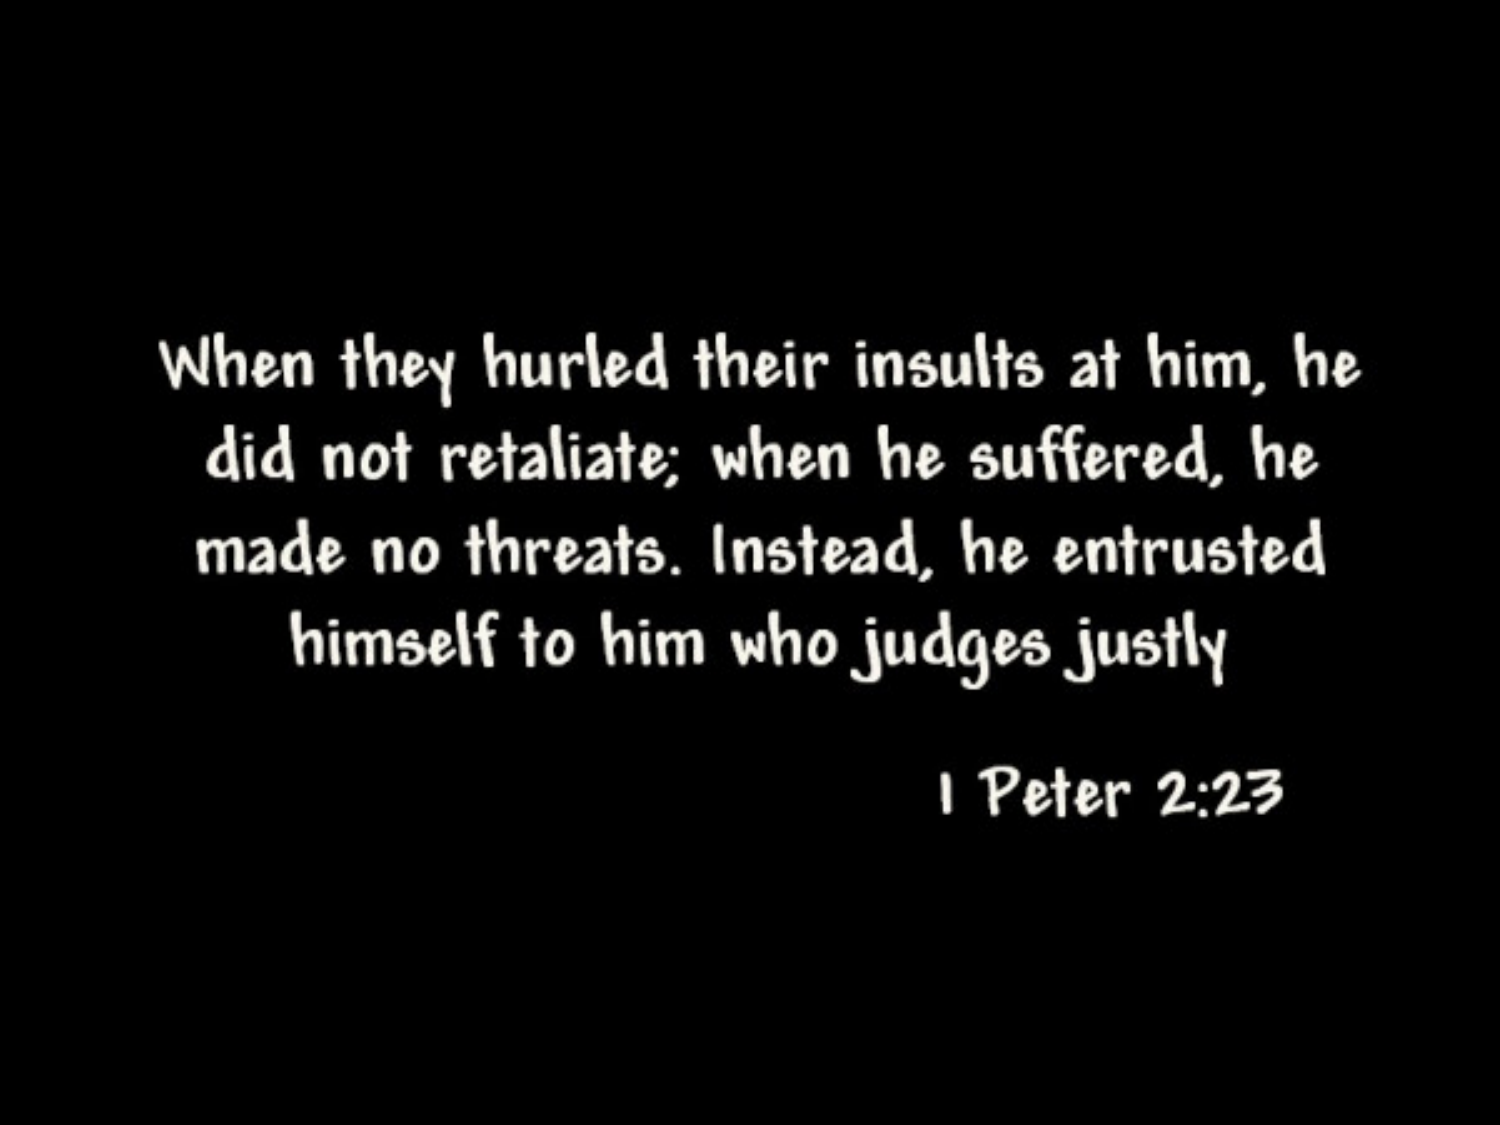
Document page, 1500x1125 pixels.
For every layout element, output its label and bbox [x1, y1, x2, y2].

picture [0, 131, 1500, 994]
